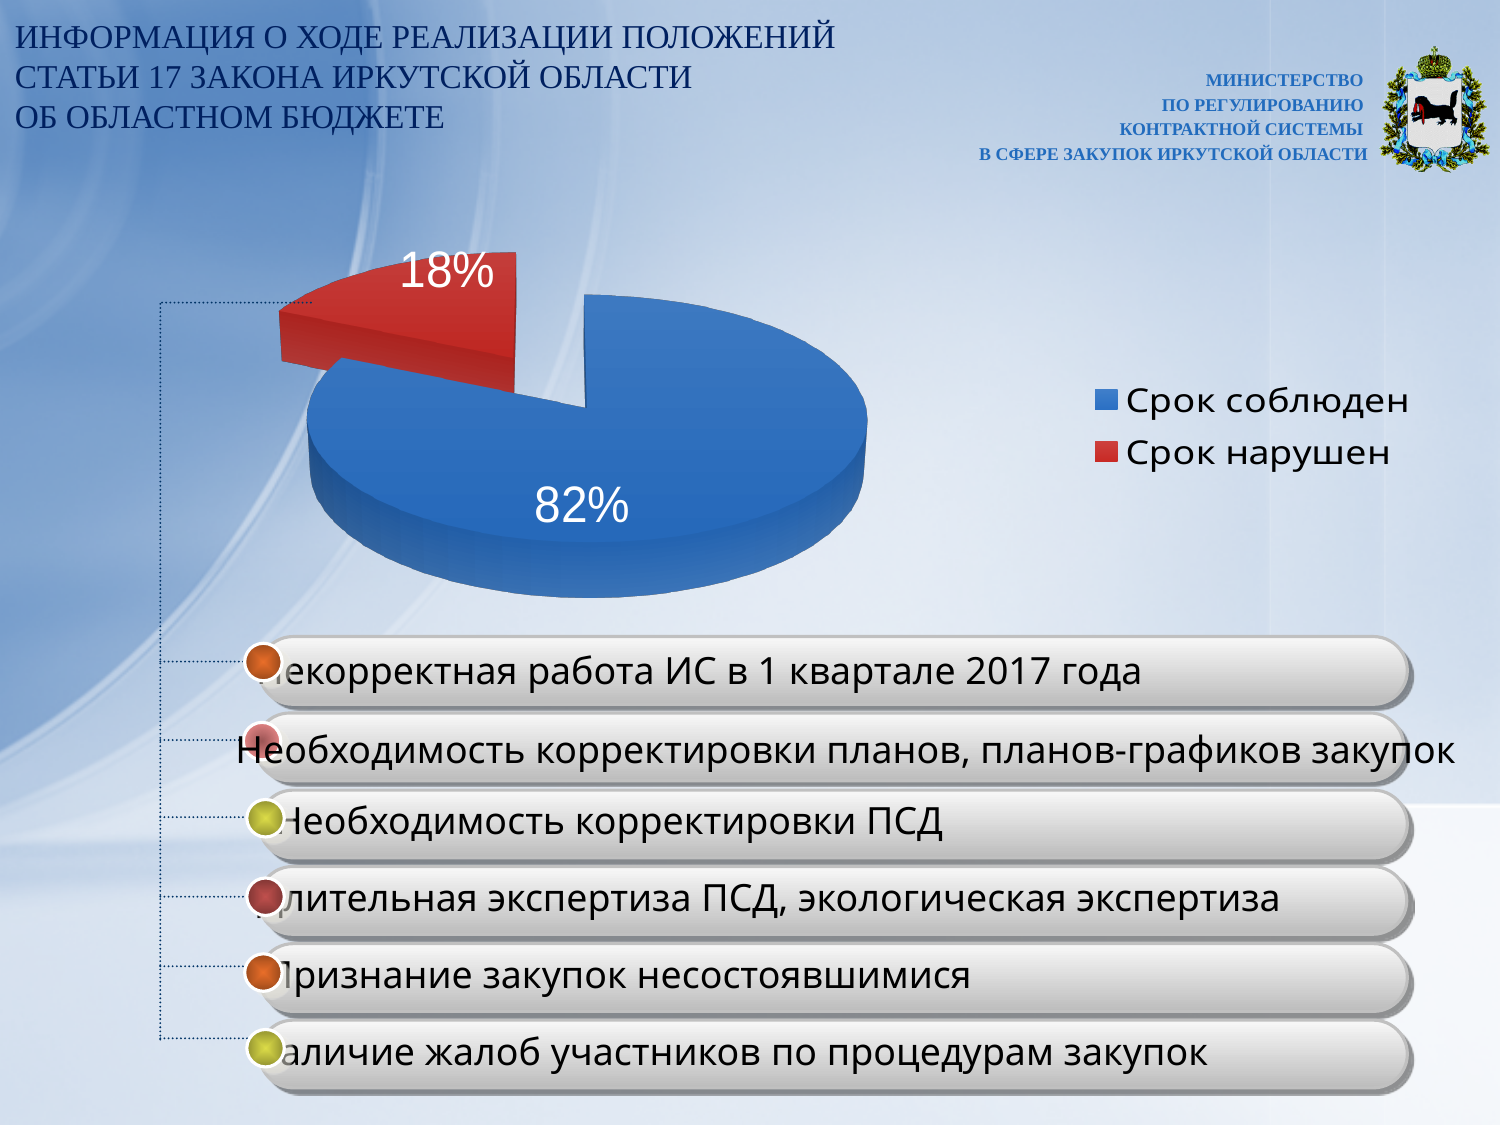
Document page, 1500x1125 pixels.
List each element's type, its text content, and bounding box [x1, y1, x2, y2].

picture [0, 0, 1500, 1125]
text_box [276, 646, 1408, 705]
text_box [272, 943, 1408, 1012]
text_box [271, 790, 1408, 858]
text_box [246, 1029, 285, 1067]
text_box [244, 646, 283, 681]
text_box [271, 866, 1407, 935]
text_box [246, 877, 285, 916]
text_box [246, 799, 285, 837]
text_box Некорректная работа ИС в 1 квартале 2017 года [241, 646, 1158, 700]
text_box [808, 45, 1491, 174]
text_box Необходимость корректировки ПСД [260, 790, 959, 850]
chart [87, 207, 1436, 634]
text_box Длительная экспертиза ПСД, экологическая экспертиза [242, 866, 1297, 927]
text_box Наличие жалоб участников по процедурам закупок [237, 1020, 1224, 1080]
text_box [270, 712, 1390, 719]
text_box Необходимость корректировки планов, планов-графиков закупок [220, 719, 1472, 779]
text_box ИНФОРМАЦИЯ О ХОДЕ РЕАЛИЗАЦИИ ПОЛОЖЕНИЙ СТАТЬИ 17 ЗАКОНА ИРКУТСКОЙ ОБЛАСТИ ОБ ОБЛАСТНОМ БЮДЖЕТЕ [0, 7, 868, 143]
text_box [244, 953, 283, 992]
text_box [271, 1020, 1408, 1088]
text_box Признание закупок несостоявшимися [251, 943, 988, 1004]
